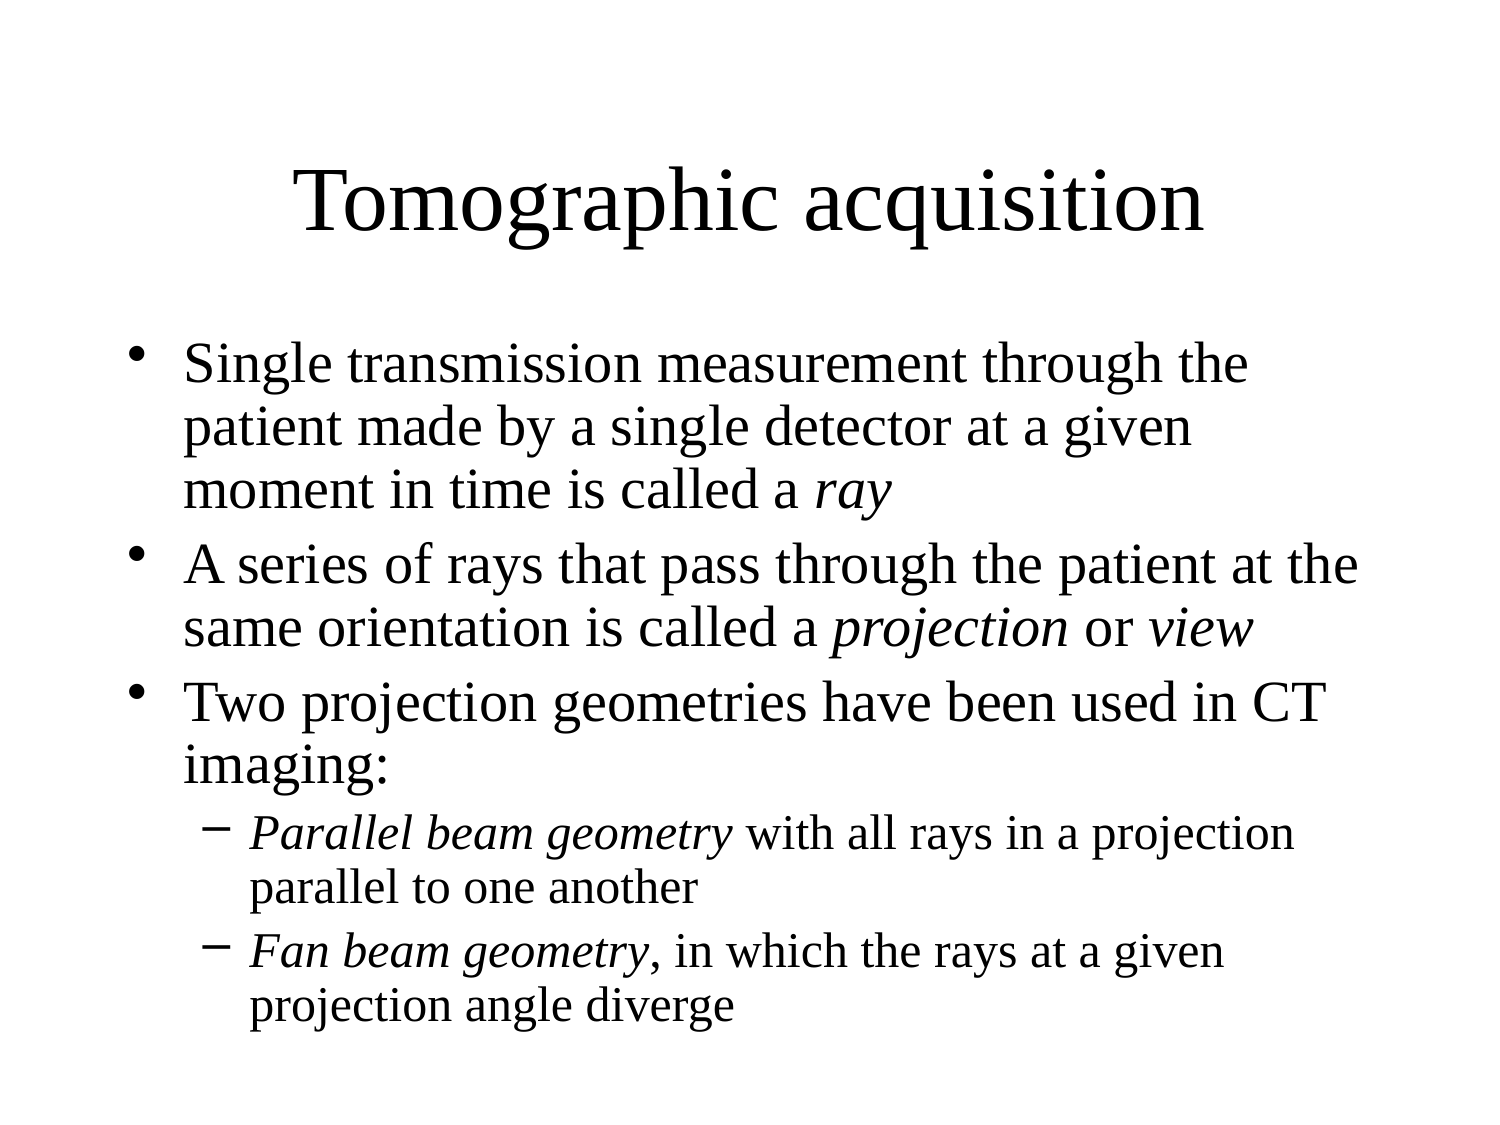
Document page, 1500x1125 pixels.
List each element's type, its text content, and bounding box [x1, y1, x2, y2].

list Single transmission measurement through the patient made by a single detector at a given moment in time is called a ray A series of rays that pass through the patient at the same orientation is called a projection or view Two projection geometries have been used in CT imaging: Parallel beam geometry with all rays in a projection parallel to one another Fan beam geometry, in which the rays at a given projection angle diverge [112, 324, 1388, 1000]
title Tomographic acquisition [112, 99, 1388, 288]
